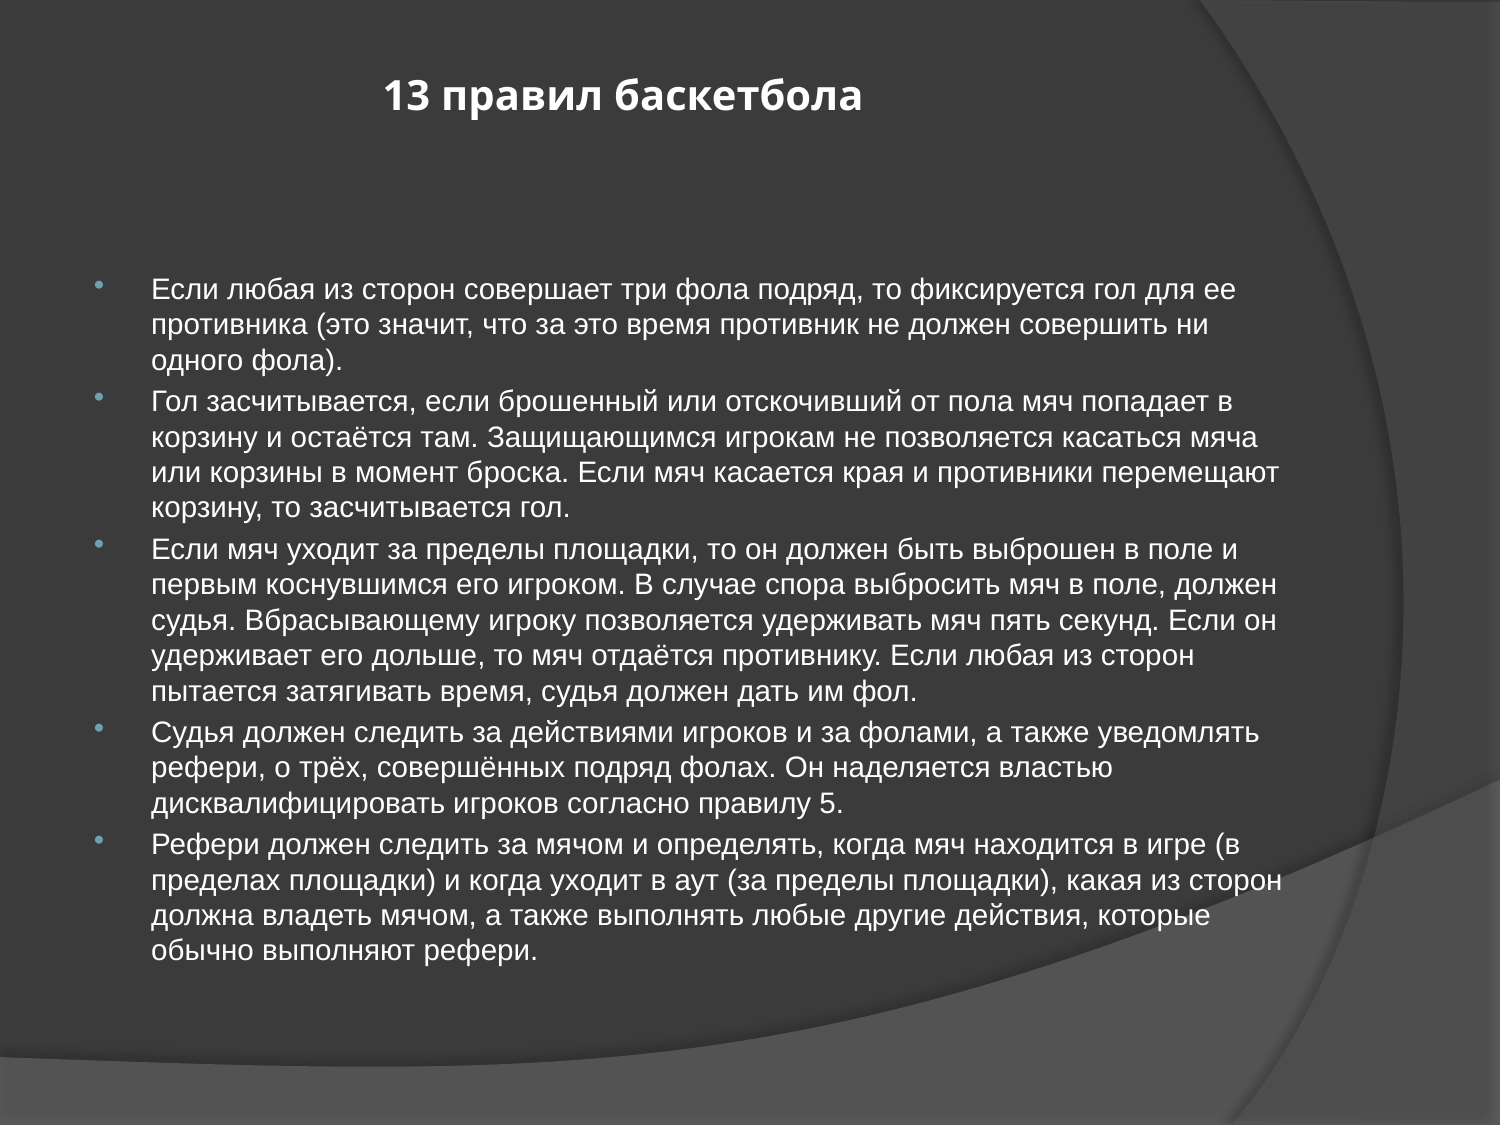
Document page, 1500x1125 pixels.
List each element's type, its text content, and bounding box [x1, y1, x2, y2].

list Если любая из сторон совершает три фола подряд, то фиксируется гол для ее противника (это значит, что за это время противник не должен совершить ни одного фола). Гол засчитывается, если брошенный или отскочивший от пола мяч попадает в корзину и остаётся там. Защищающимся игрокам не позволяется касаться мяча или корзины в момент броска. Если мяч касается края и противники перемещают корзину, то засчитывается гол. Если мяч уходит за пределы площадки, то он должен быть выброшен в поле и первым коснувшимся его игроком. В случае спора выбросить мяч в поле, должен судья. Вбрасывающему игроку позволяется удерживать мяч пять секунд. Если он удерживает его дольше, то мяч отдаётся противнику. Если любая из сторон пытается затягивать время, судья должен дать им фол. Судья должен следить за действиями игроков и за фолами, а также уведомлять рефери, о трёх, совершённых подряд фолах. Он наделяется властью дисквалифицировать игроков согласно правилу 5. Рефери должен следить за мячом и определять, когда мяч находится в игре (в пределах площадки) и когда уходит в аут (за пределы площадки), какая из сторон должна владеть мячом, а также выполнять любые другие действия, которые обычно выполняют рефери. [75, 262, 1300, 1005]
title 13 правил баскетбола [75, 0, 1300, 233]
